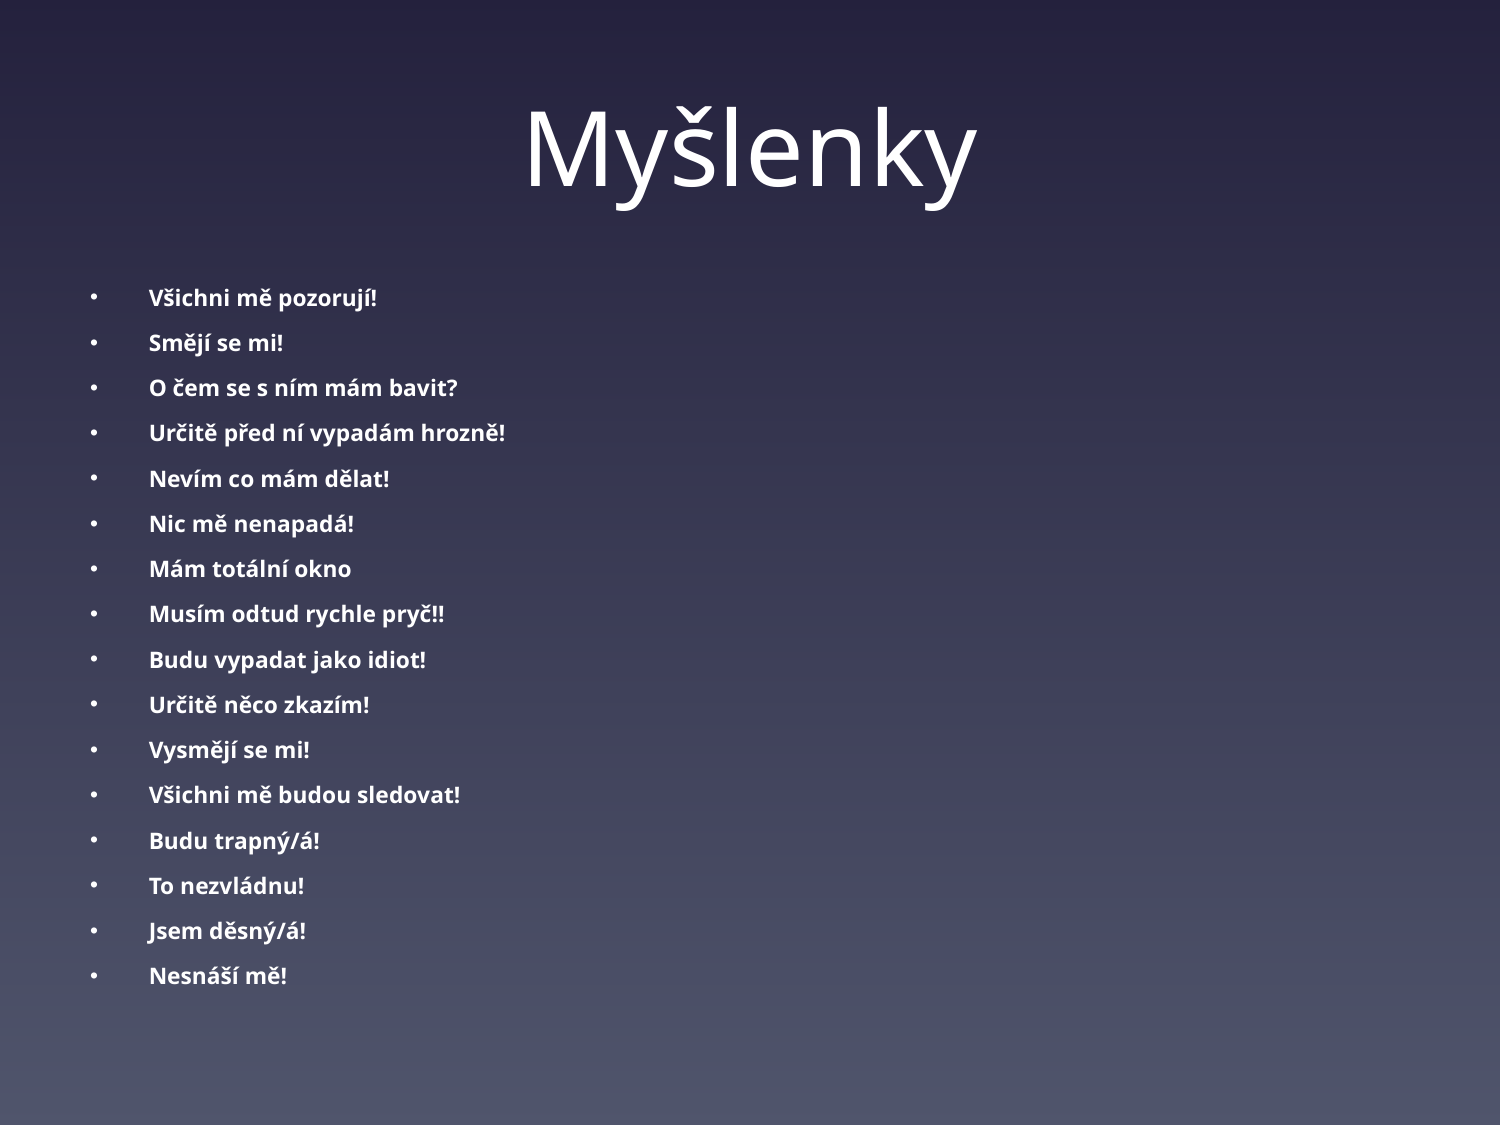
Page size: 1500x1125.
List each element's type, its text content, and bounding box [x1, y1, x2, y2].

list Všichni mě pozorují! Smějí se mi! O čem se s ním mám bavit? Určitě před ní vypadám hrozně! Nevím co mám dělat! Nic mě nenapadá! Mám totální okno Musím odtud rychle pryč!! Budu vypadat jako idiot! Určitě něco zkazím! Vysmějí se mi! Všichni mě budou sledovat! Budu trapný/á! To nezvládnu! Jsem děsný/á! Nesnáší mě! [75, 262, 1425, 1005]
title Myšlenky [75, 75, 1425, 262]
